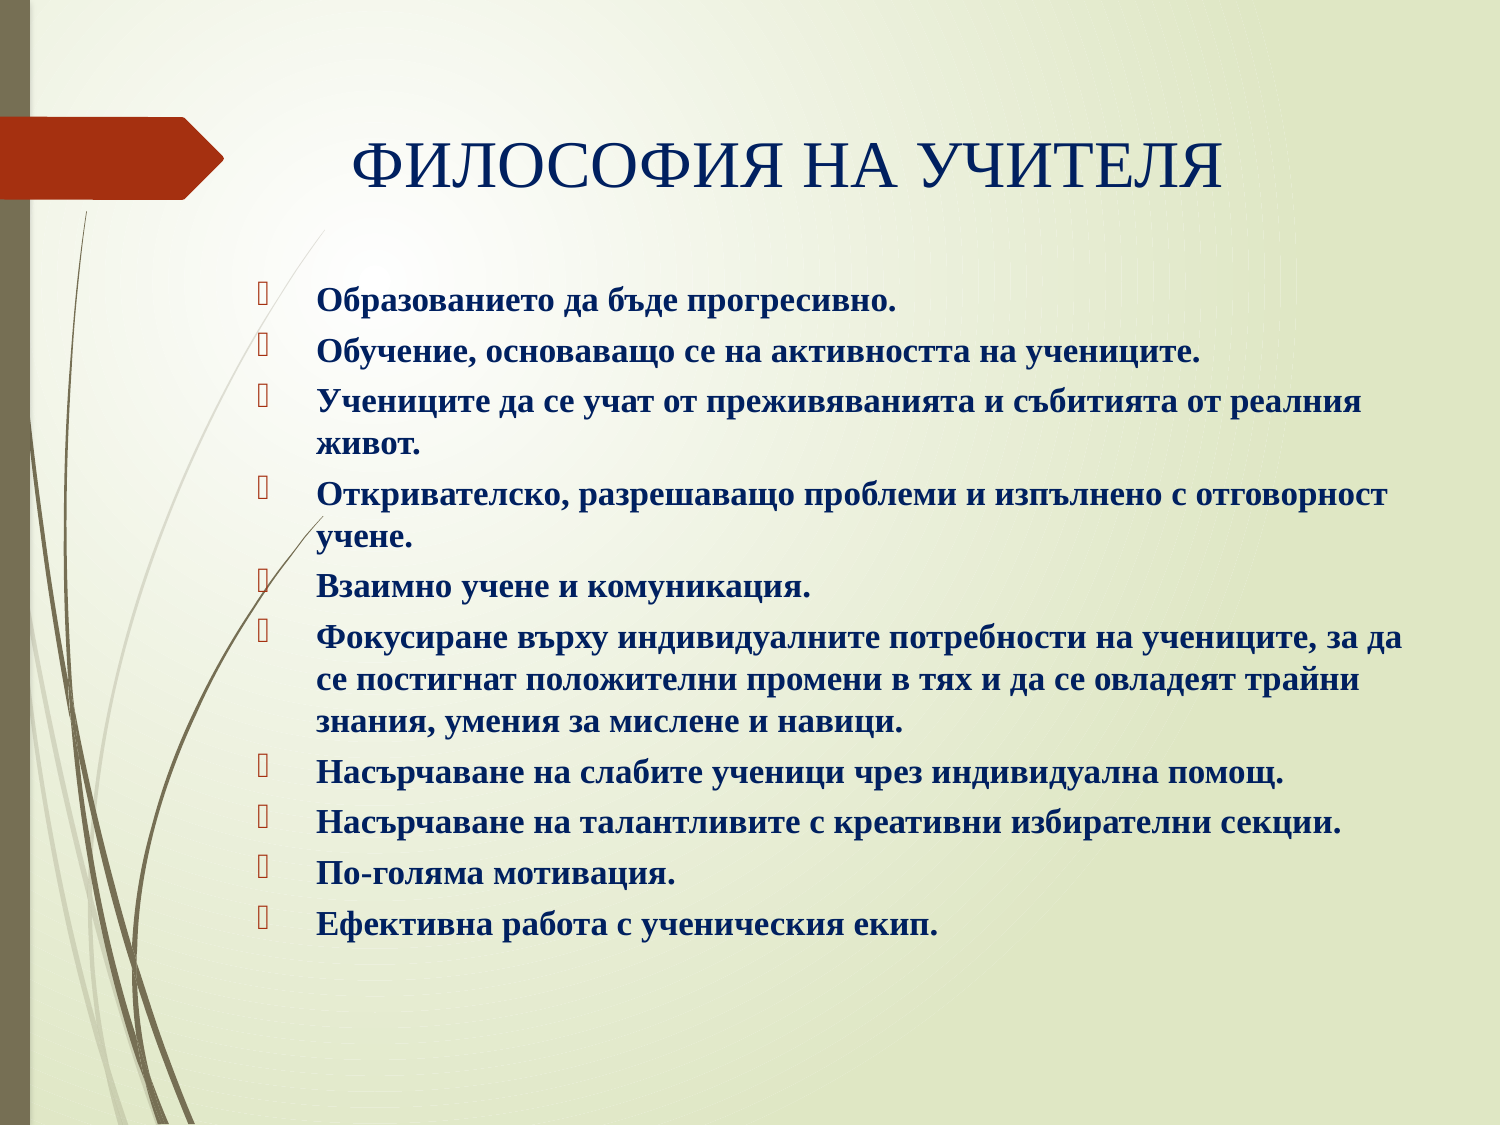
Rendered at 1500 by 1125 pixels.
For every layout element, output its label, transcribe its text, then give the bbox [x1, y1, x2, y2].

list Образованието да бъде прогресивно. Обучение, основаващо се на активността на учениците. Учениците да се учат от преживяванията и събитията от реалния живот. Откривателско, разрешаващо проблеми и изпълнено с отговорност учене. Взаимно учене и комуникация. Фокусиране върху индивидуалните потребности на учениците, за да се постигнат положителни промени в тях и да се овладеят трайни знания, умения за мислене и навици. Насърчаване на слабите ученици чрез индивидуална помощ. Насърчаване на талантливите с креативни избирателни секции. По-голяма мотивация. Ефективна работа с ученическия екип. [242, 243, 1425, 953]
title ФИЛОСОФИЯ НА УЧИТЕЛЯ [336, 113, 1461, 219]
